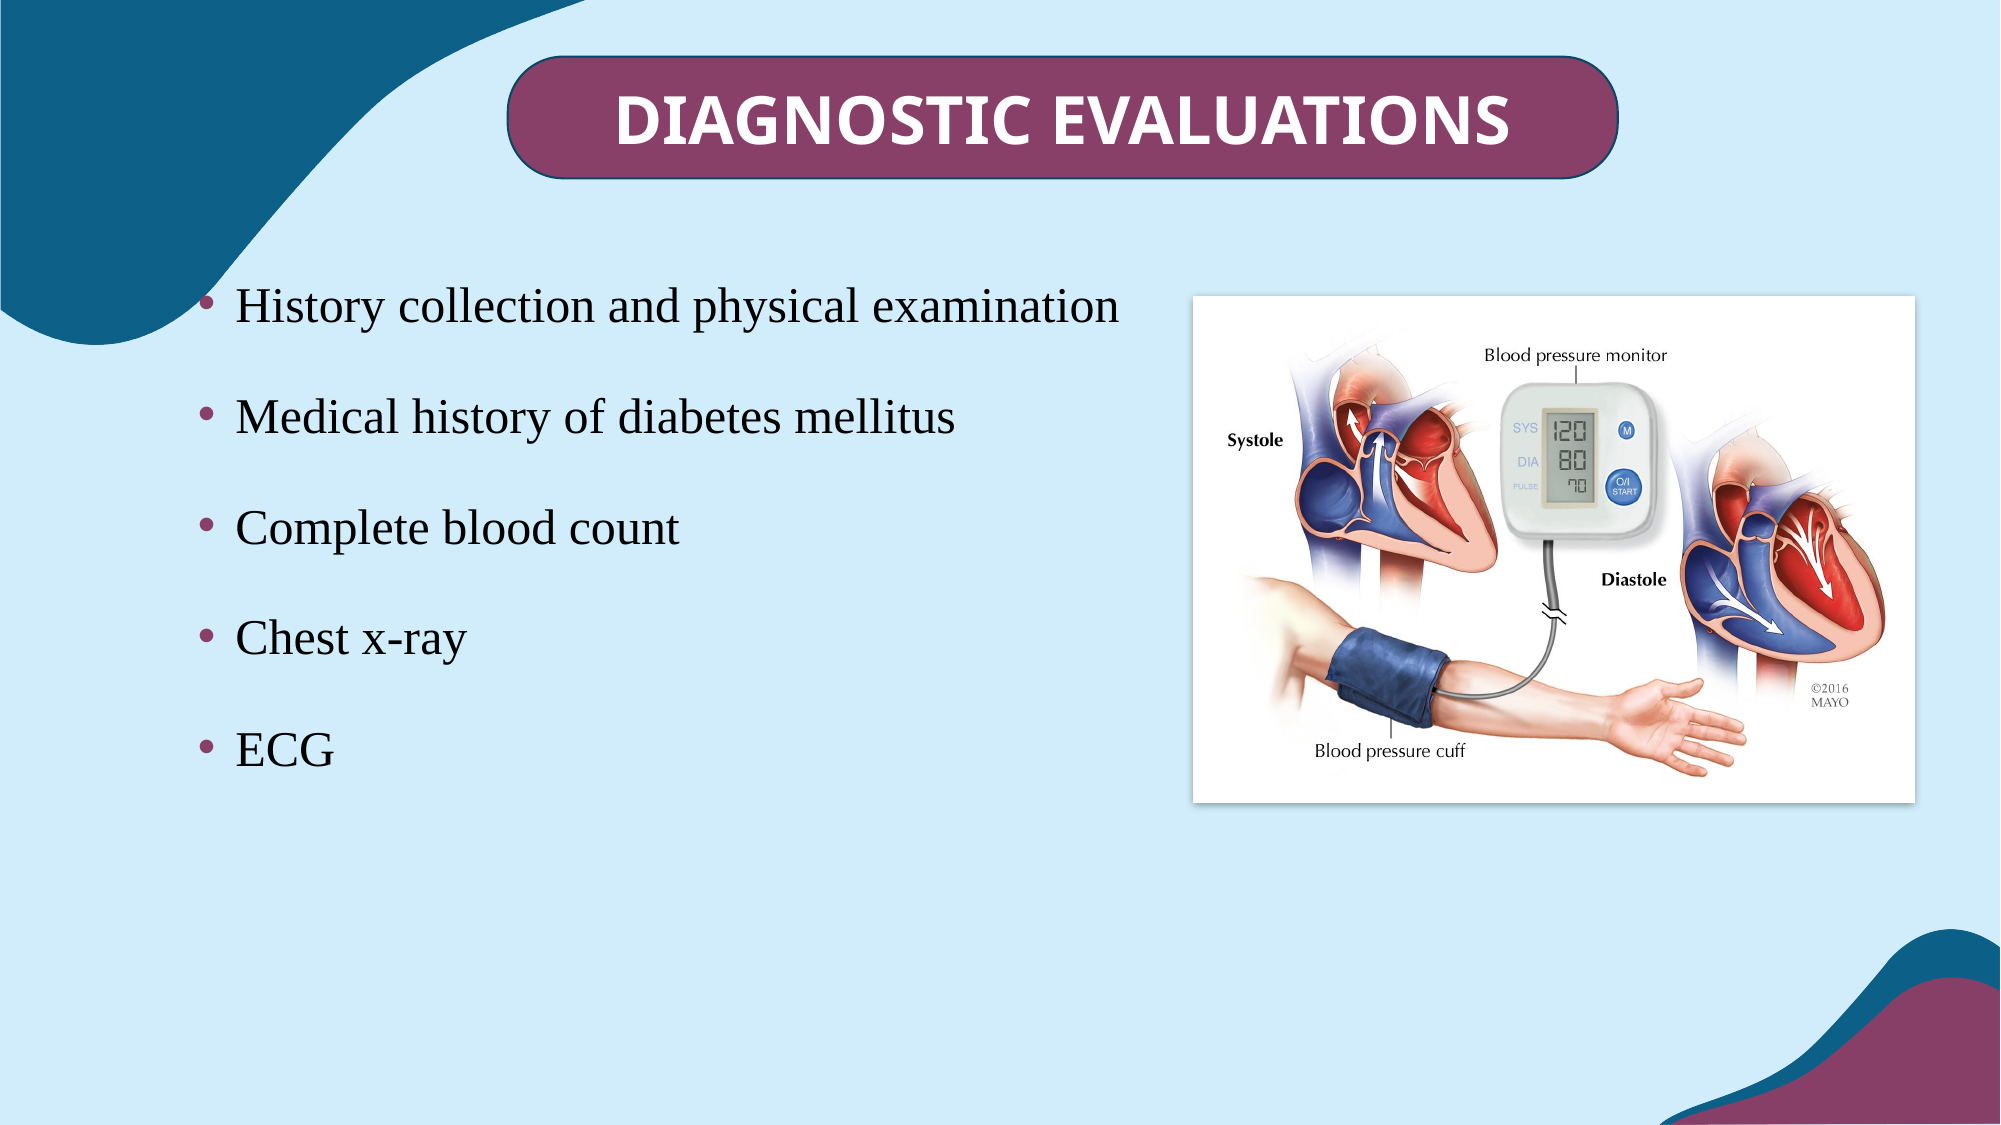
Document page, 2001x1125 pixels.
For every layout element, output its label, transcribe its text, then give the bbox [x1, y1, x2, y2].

picture [2, 0, 658, 345]
picture [1207, 310, 1900, 789]
title DIAGNOSTIC EVALUATIONS [450, 70, 1676, 175]
list History collection and physical examination Medical history of diabetes mellitus Complete blood count Chest x-ray ECG [183, 154, 1160, 880]
text_box [525, 55, 1600, 70]
text_box [1160, 175, 1585, 180]
picture [1659, 929, 2000, 1125]
